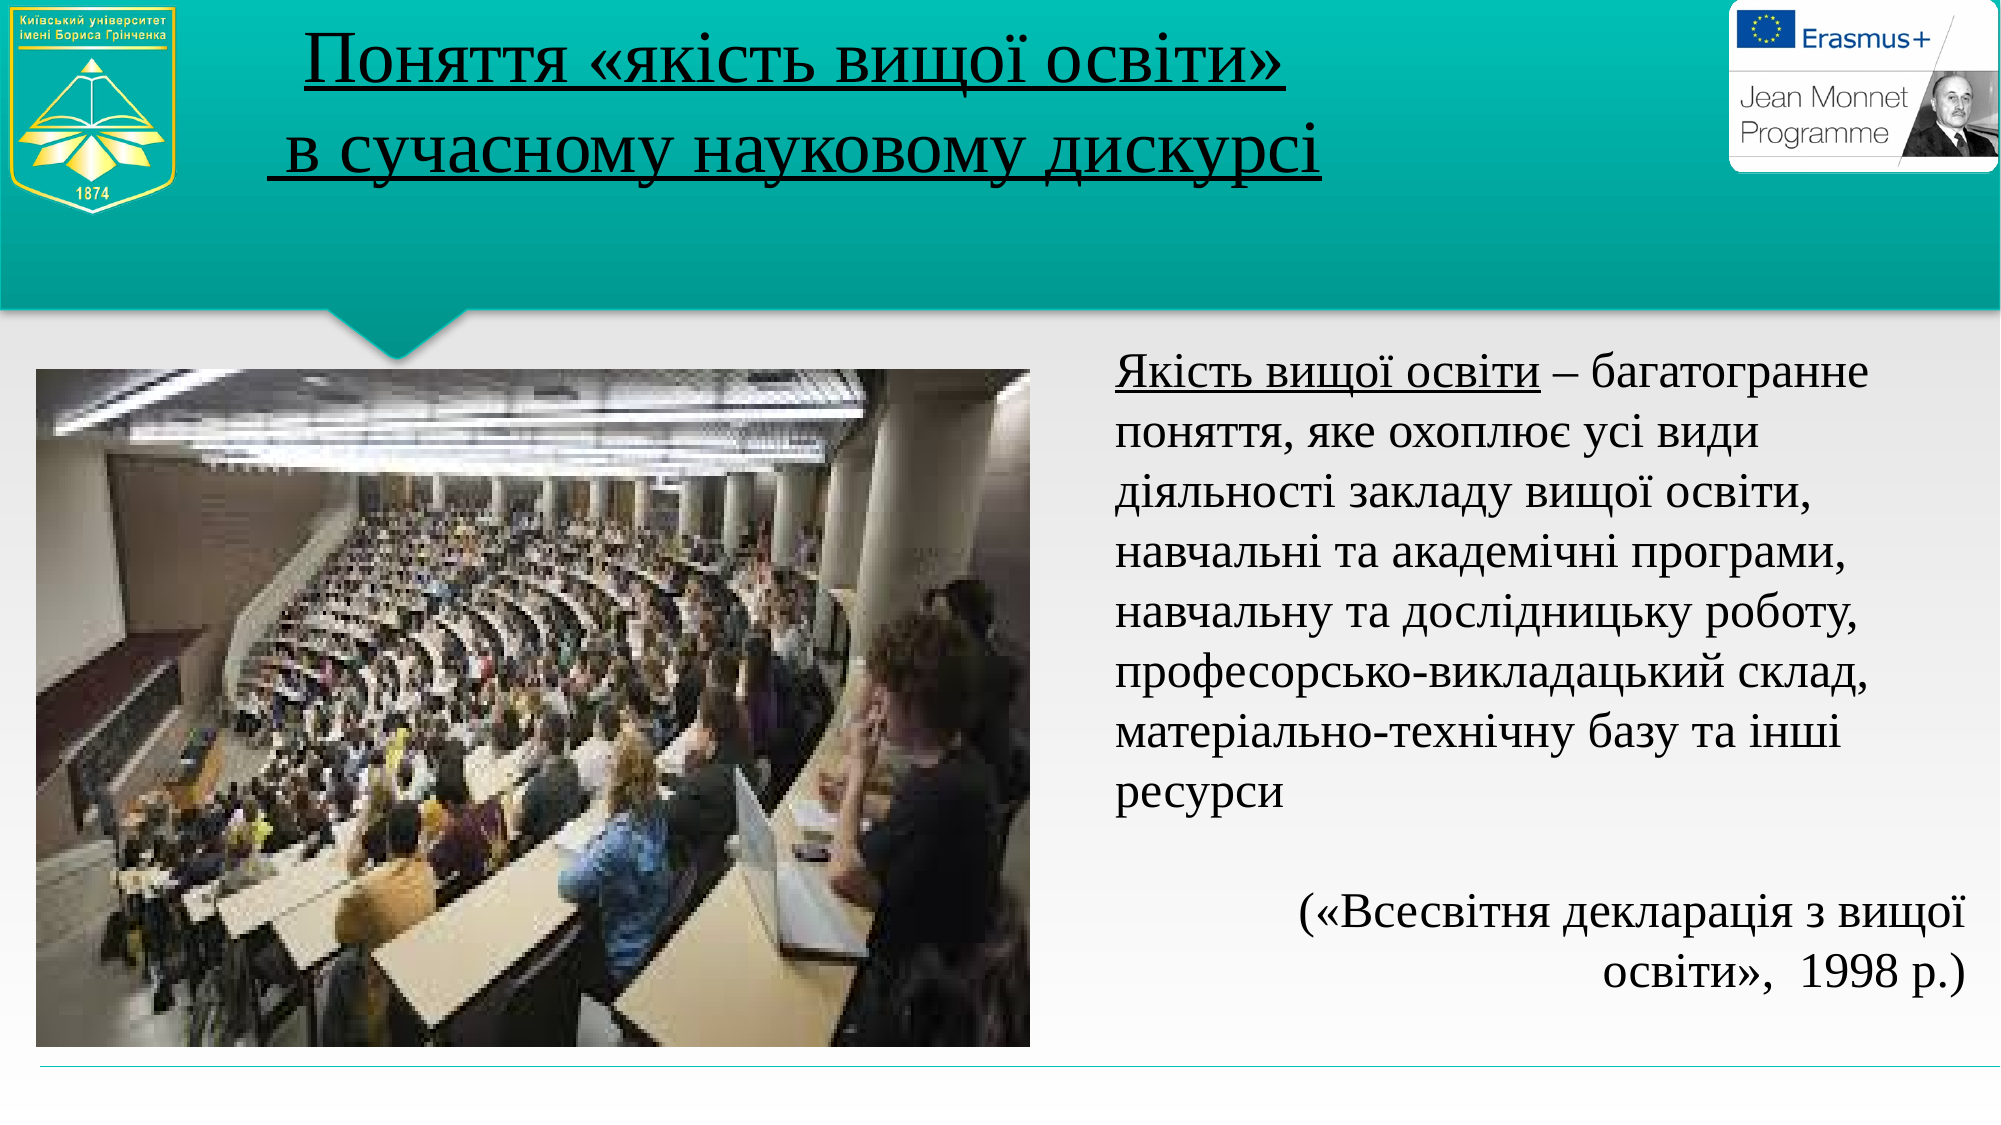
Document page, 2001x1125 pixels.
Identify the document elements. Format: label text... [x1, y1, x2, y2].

picture [1727, 0, 2000, 174]
picture [0, 0, 194, 228]
text_box Поняття «якість вищої освіти» в сучасному науковому дискурсі [100, 0, 1489, 195]
picture [36, 369, 1031, 1048]
text_box Якість вищої освіти – багатогранне поняття, яке охоплює усі види діяльності закладу вищої освіти, навчальні та академічні програми, навчальну та дослідницьку роботу, професорсько-викладацький склад, матеріально-технічну базу та інші ресурси («Всесвітня декларація з вищої освіти», 1998 р.) [1100, 329, 1981, 1005]
